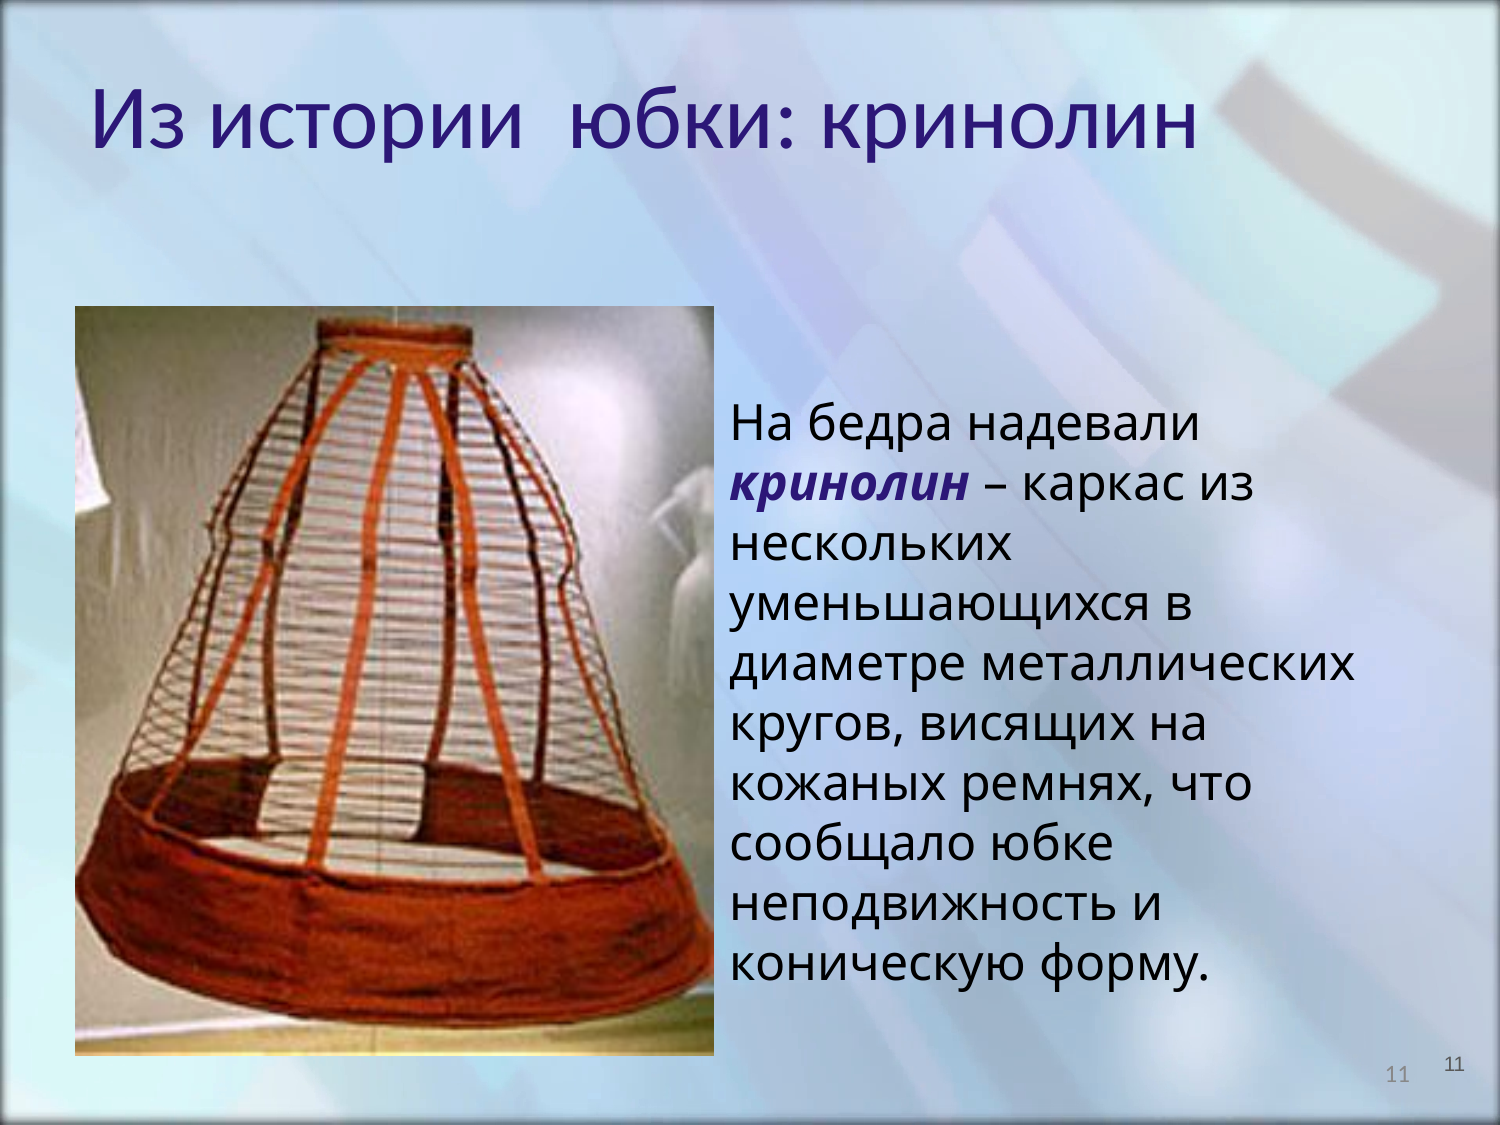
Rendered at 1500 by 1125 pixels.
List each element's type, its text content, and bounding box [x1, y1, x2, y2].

text_box <номер> [1074, 1042, 1425, 1103]
text_box Из истории юбки: кринолин [75, 17, 1425, 206]
text_box На бедра надевали кринолин – каркас из нескольких уменьшающихся в диаметре металлических кругов, висящих на кожаных ремнях, что сообщало юбке неподвижность и коническую форму. [718, 383, 1425, 979]
picture [0, 0, 1500, 1125]
